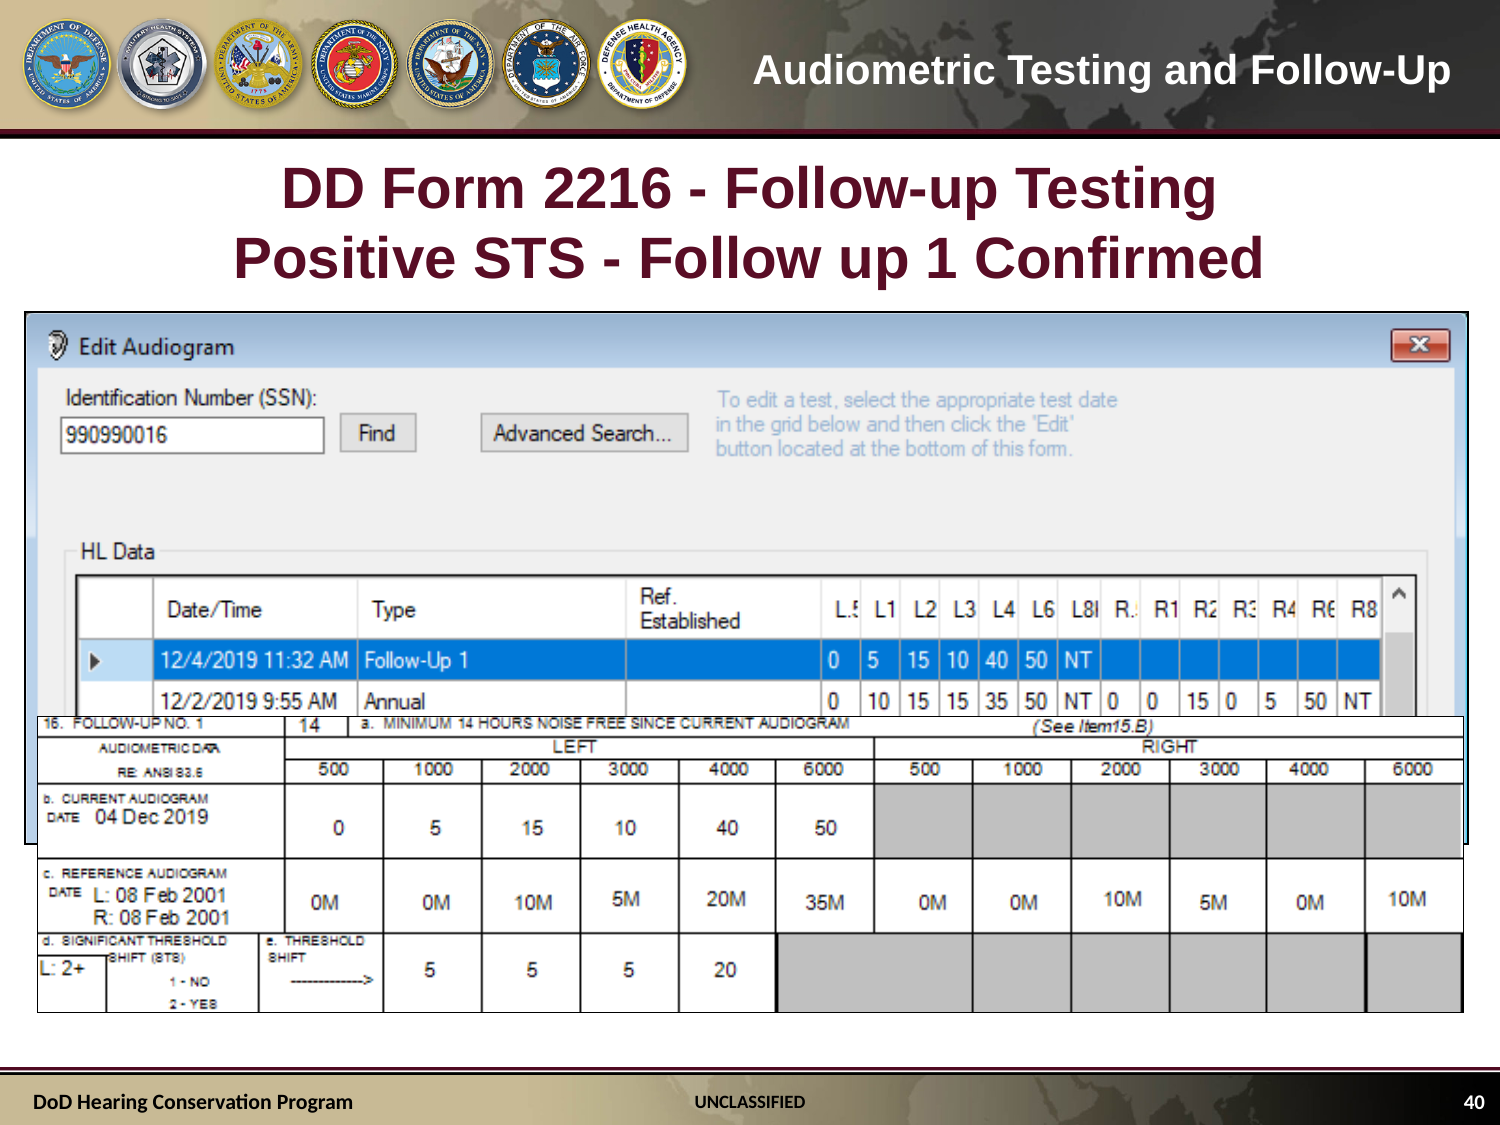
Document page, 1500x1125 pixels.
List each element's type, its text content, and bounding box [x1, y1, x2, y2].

picture [0, 1067, 1500, 1125]
picture [25, 312, 1468, 1013]
title DD Form 2216 - Follow-up Testing Positive STS - Follow up 1 Confirmed [74, 153, 1426, 288]
picture [0, 0, 1500, 139]
